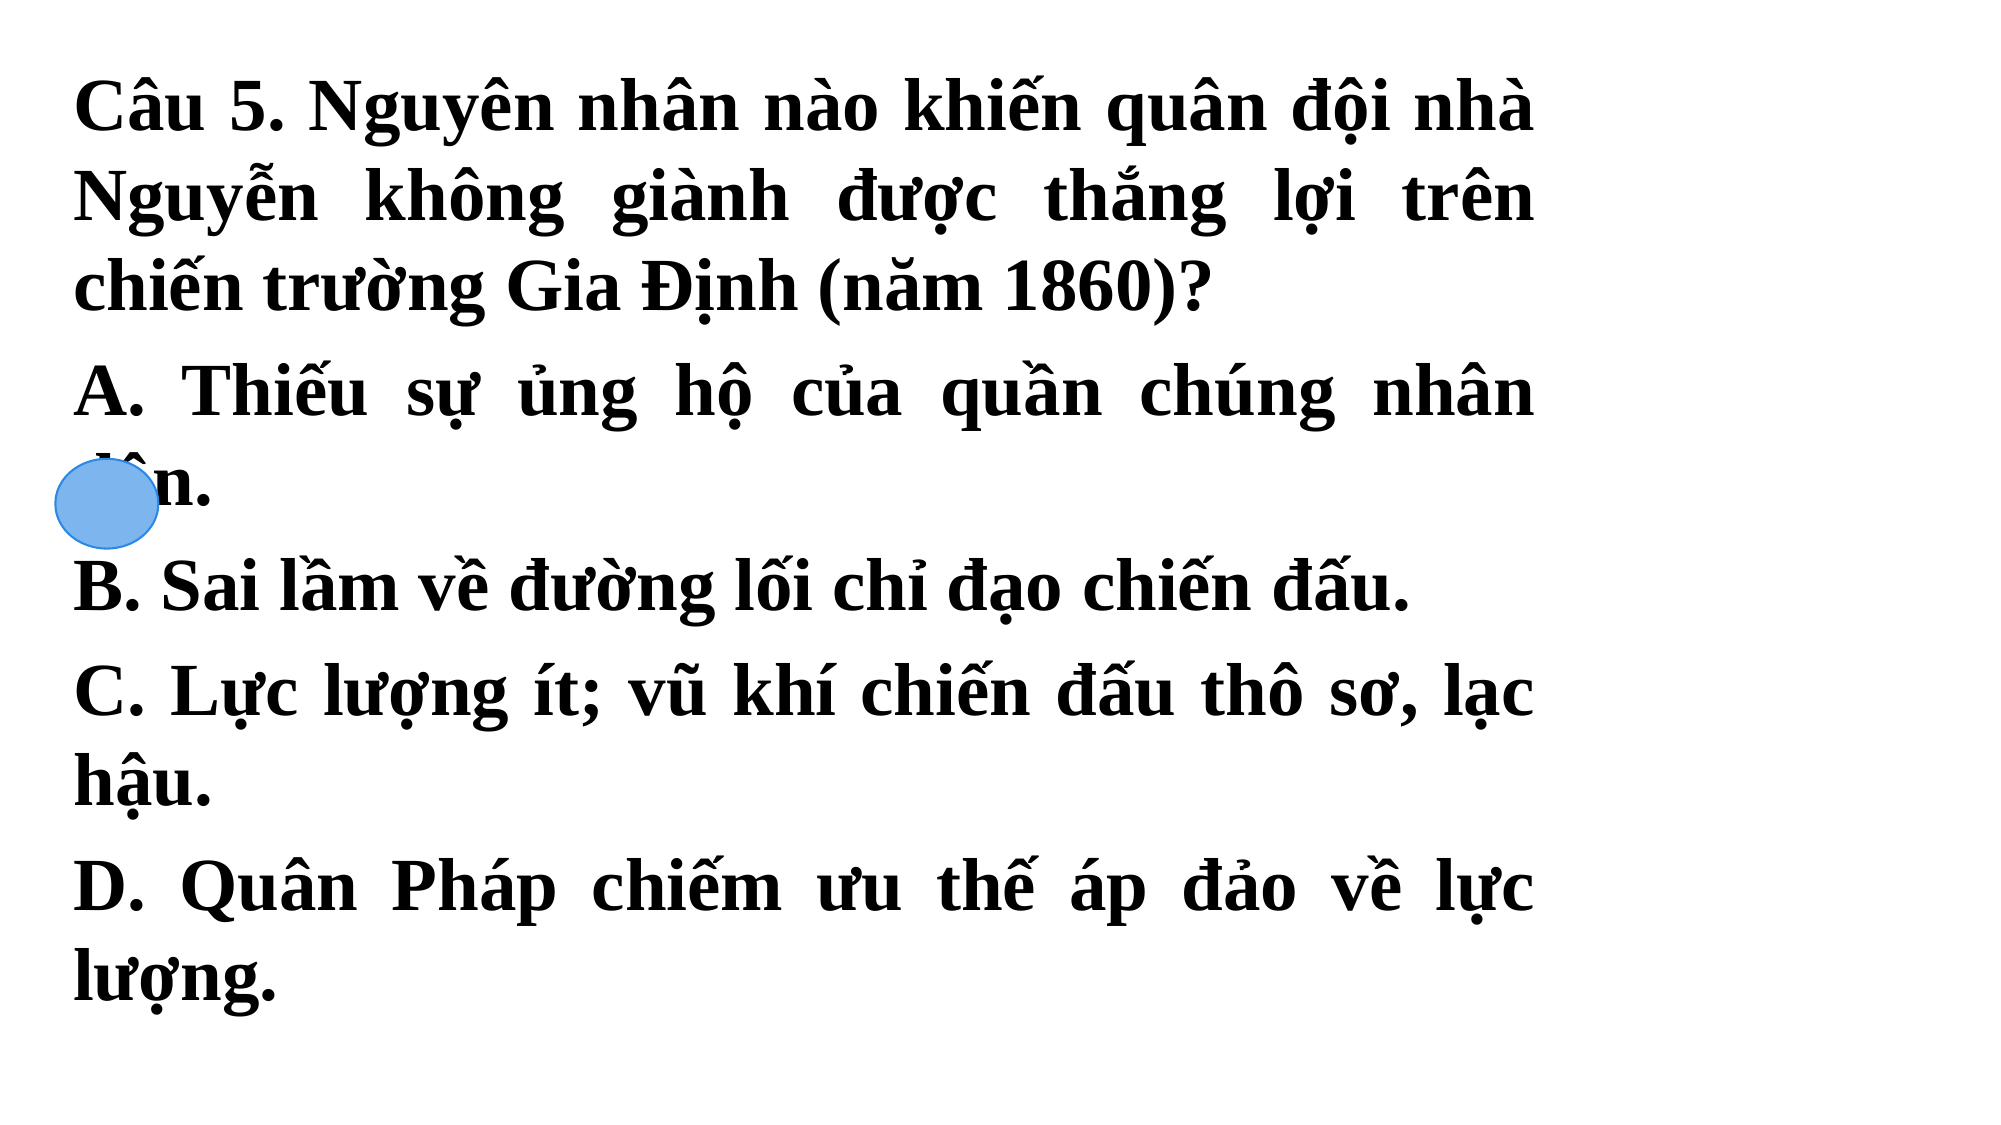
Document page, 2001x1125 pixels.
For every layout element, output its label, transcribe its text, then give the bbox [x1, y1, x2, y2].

text_box [54, 457, 160, 550]
list Câu 5. Nguyên nhân nào khiến quân đội nhà Nguyễn không giành được thắng lợi trên chiến trường Gia Định (năm 1860)? A. Thiếu sự ủng hộ của quần chúng nhân dân. B. Sai lầm về đường lối chỉ đạo chiến đấu. C. Lực lượng ít; vũ khí chiến đấu thô sơ, lạc hậu. D. Quân Pháp chiếm ưu thế áp đảo về lực lượng. [58, 47, 1552, 1081]
